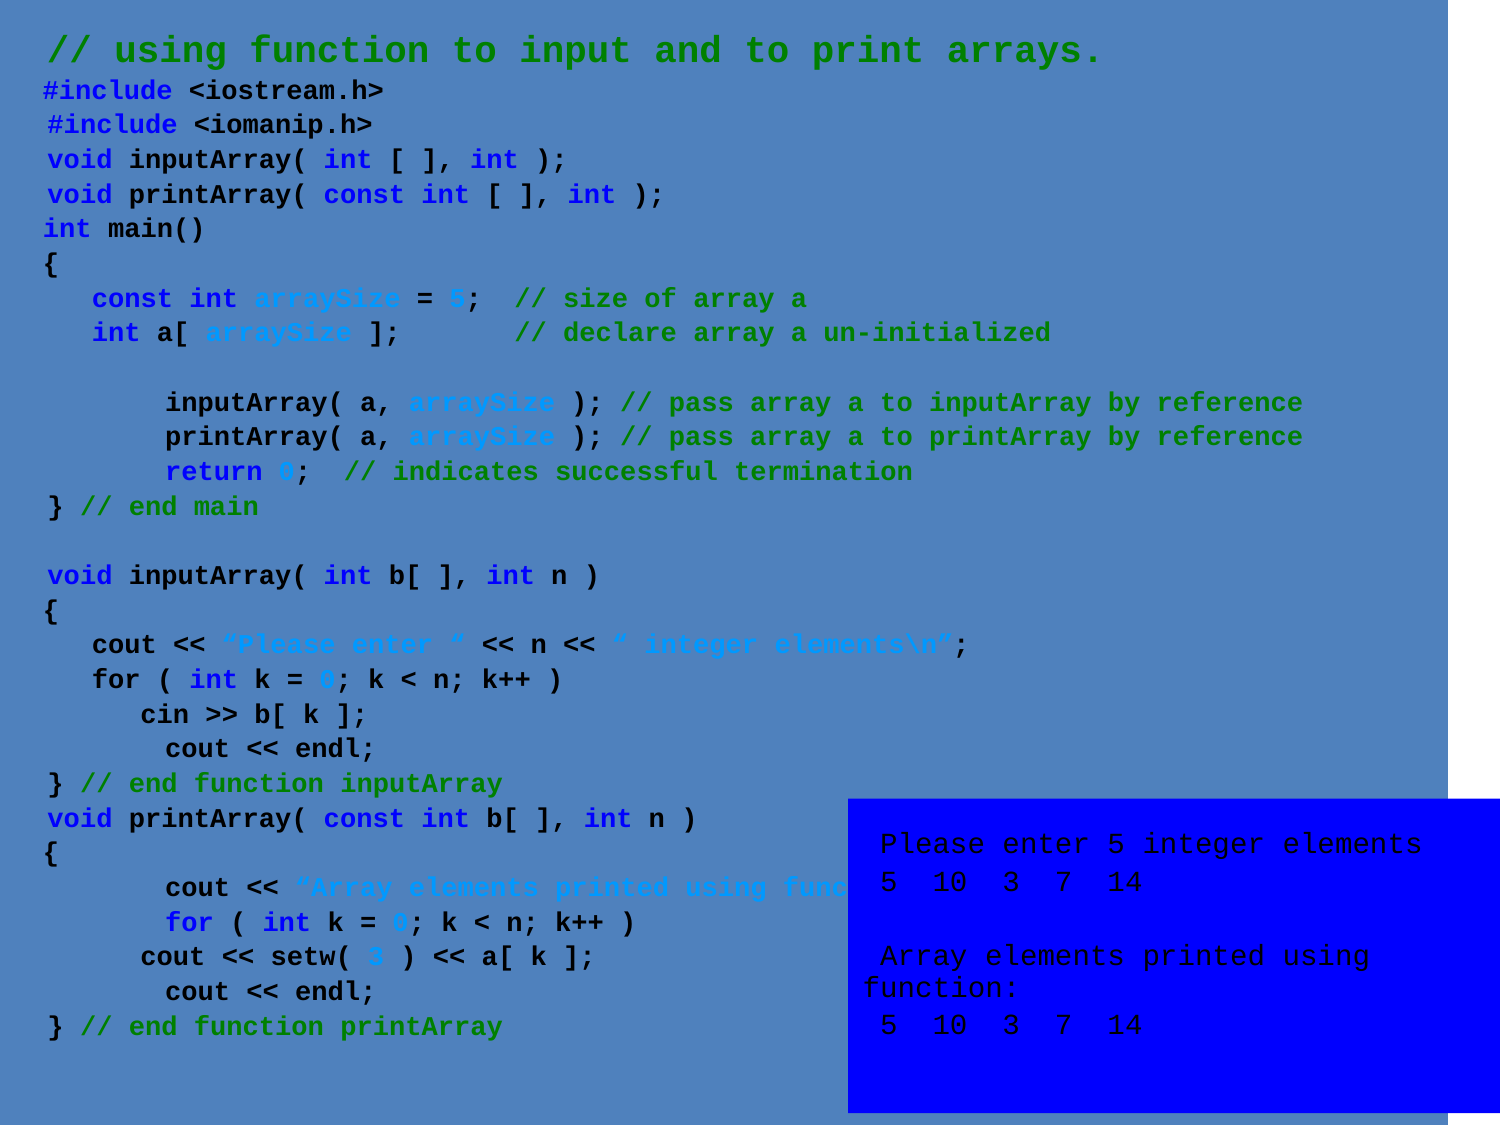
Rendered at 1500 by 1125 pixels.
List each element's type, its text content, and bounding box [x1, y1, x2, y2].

text_box Please enter 5 integer elements 5 10 3 7 14 Array elements printed using function: 5 10 3 7 14 [848, 798, 1500, 1114]
subtitle // using function to input and to print arrays. #include <iostream.h> #include <iomanip.h> void inputArray( int [ ], int ); void printArray( const int [ ], int ); int main() { const int arraySize = 5; // size of array a int a[ arraySize ]; // declare array a un-initialized inputArray( a, arraySize ); // pass array a to inputArray by reference printArray( a, arraySize ); // pass array a to printArray by reference return 0; // indicates successful termination } // end main void inputArray( int b[ ], int n ) { cout << “Please enter “ << n << “ integer elements\n”; for ( int k = 0; k < n; k++ ) cin >> b[ k ]; cout << endl; } // end function inputArray void printArray( const int b[ ], int n ) { cout << “Array elements printed using function:\n”; for ( int k = 0; k < n; k++ ) cout << setw( 3 ) << a[ k ]; cout << endl; } // end function printArray [0, 0, 1448, 1125]
